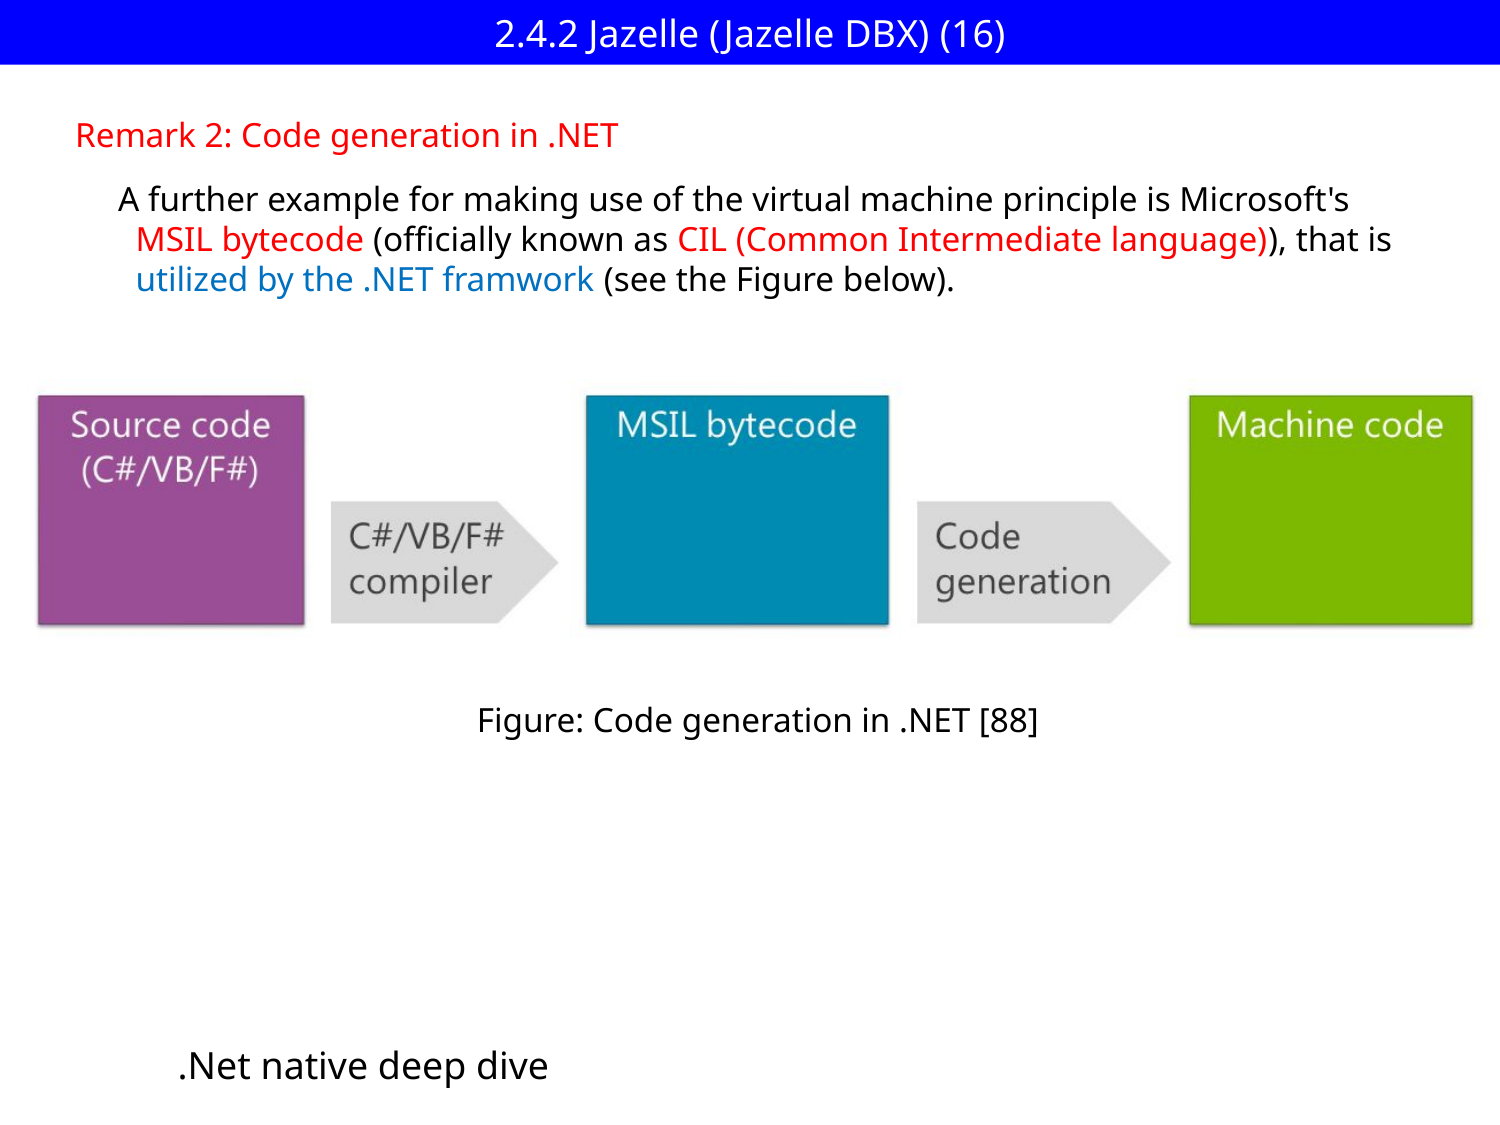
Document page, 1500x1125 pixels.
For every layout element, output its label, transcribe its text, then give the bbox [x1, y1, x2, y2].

text_box Figure: Code generation in .NET [88] [462, 691, 1055, 747]
title 2.4.2 Jazelle (Jazelle DBX) (16) [0, 0, 1500, 65]
text_box A further example for making use of the virtual machine principle is Microsoft's MSIL bytecode (officially known as CIL (Common Intermediate language)), that is utilized by the .NET framwork (see the Figure below). [103, 171, 1408, 306]
text_box .Net native deep dive [162, 1034, 565, 1095]
picture [0, 340, 1500, 674]
text_box Remark 2: Code generation in .NET [60, 106, 644, 161]
